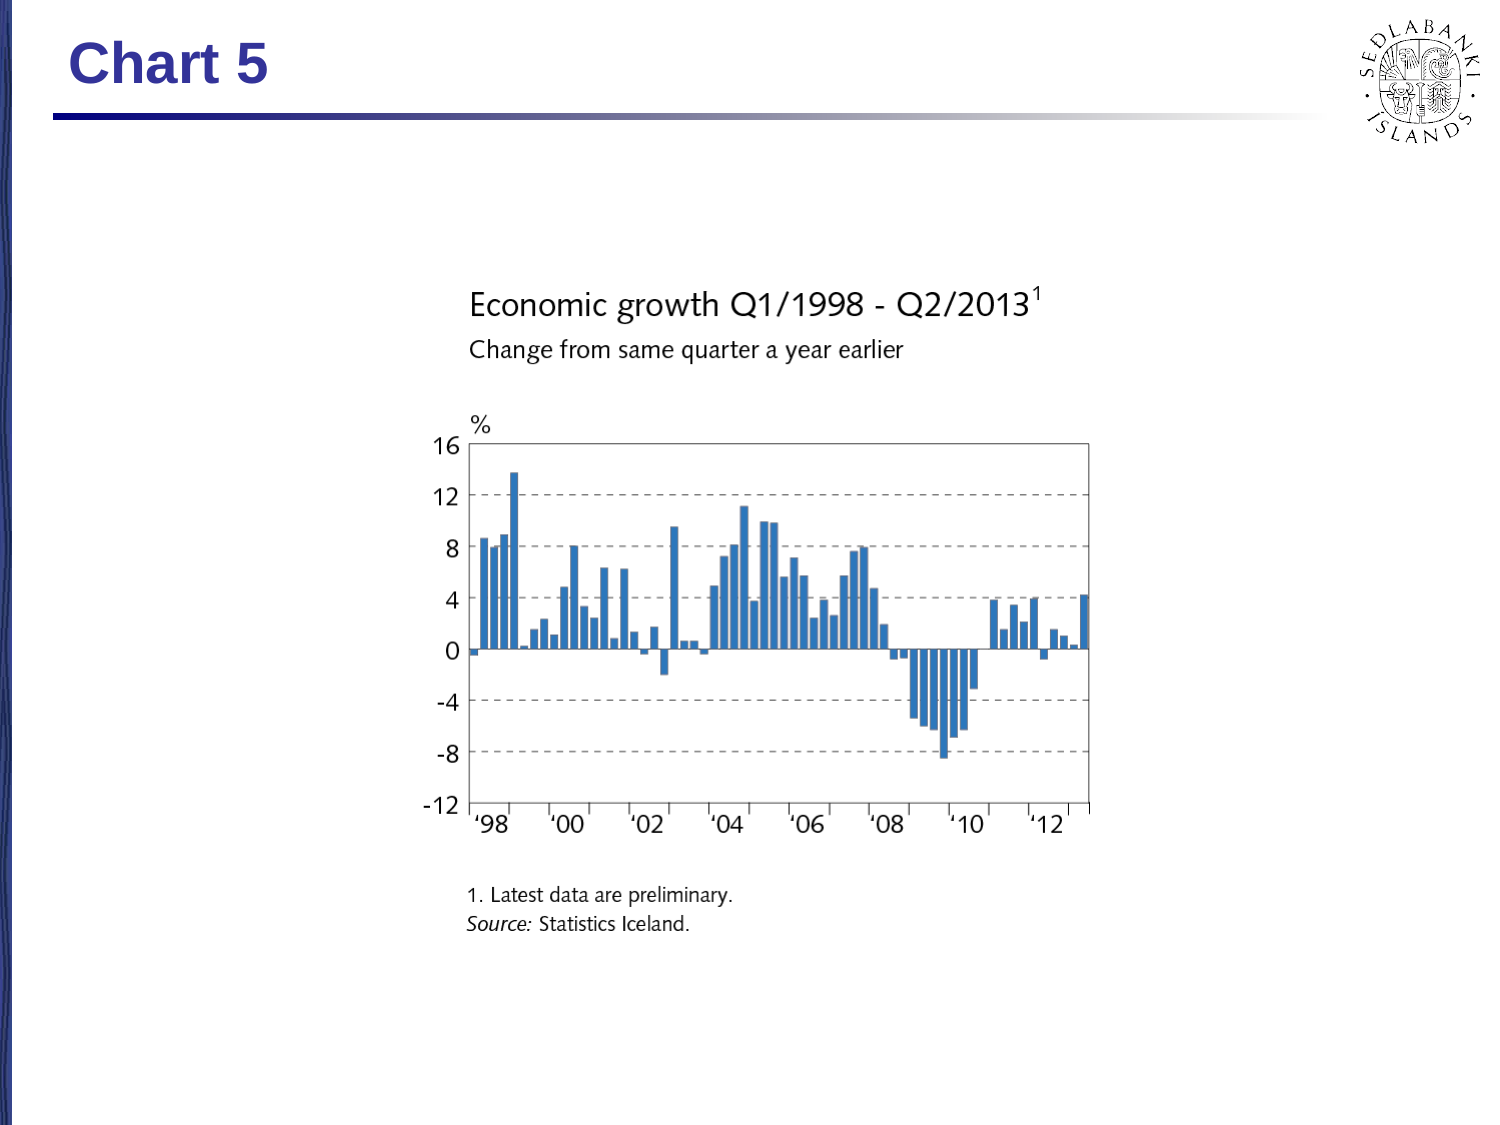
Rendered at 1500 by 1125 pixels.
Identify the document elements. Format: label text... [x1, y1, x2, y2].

picture [0, 0, 12, 1125]
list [422, 271, 1090, 936]
title Chart 5 [52, 10, 1330, 111]
picture [1357, 18, 1482, 149]
